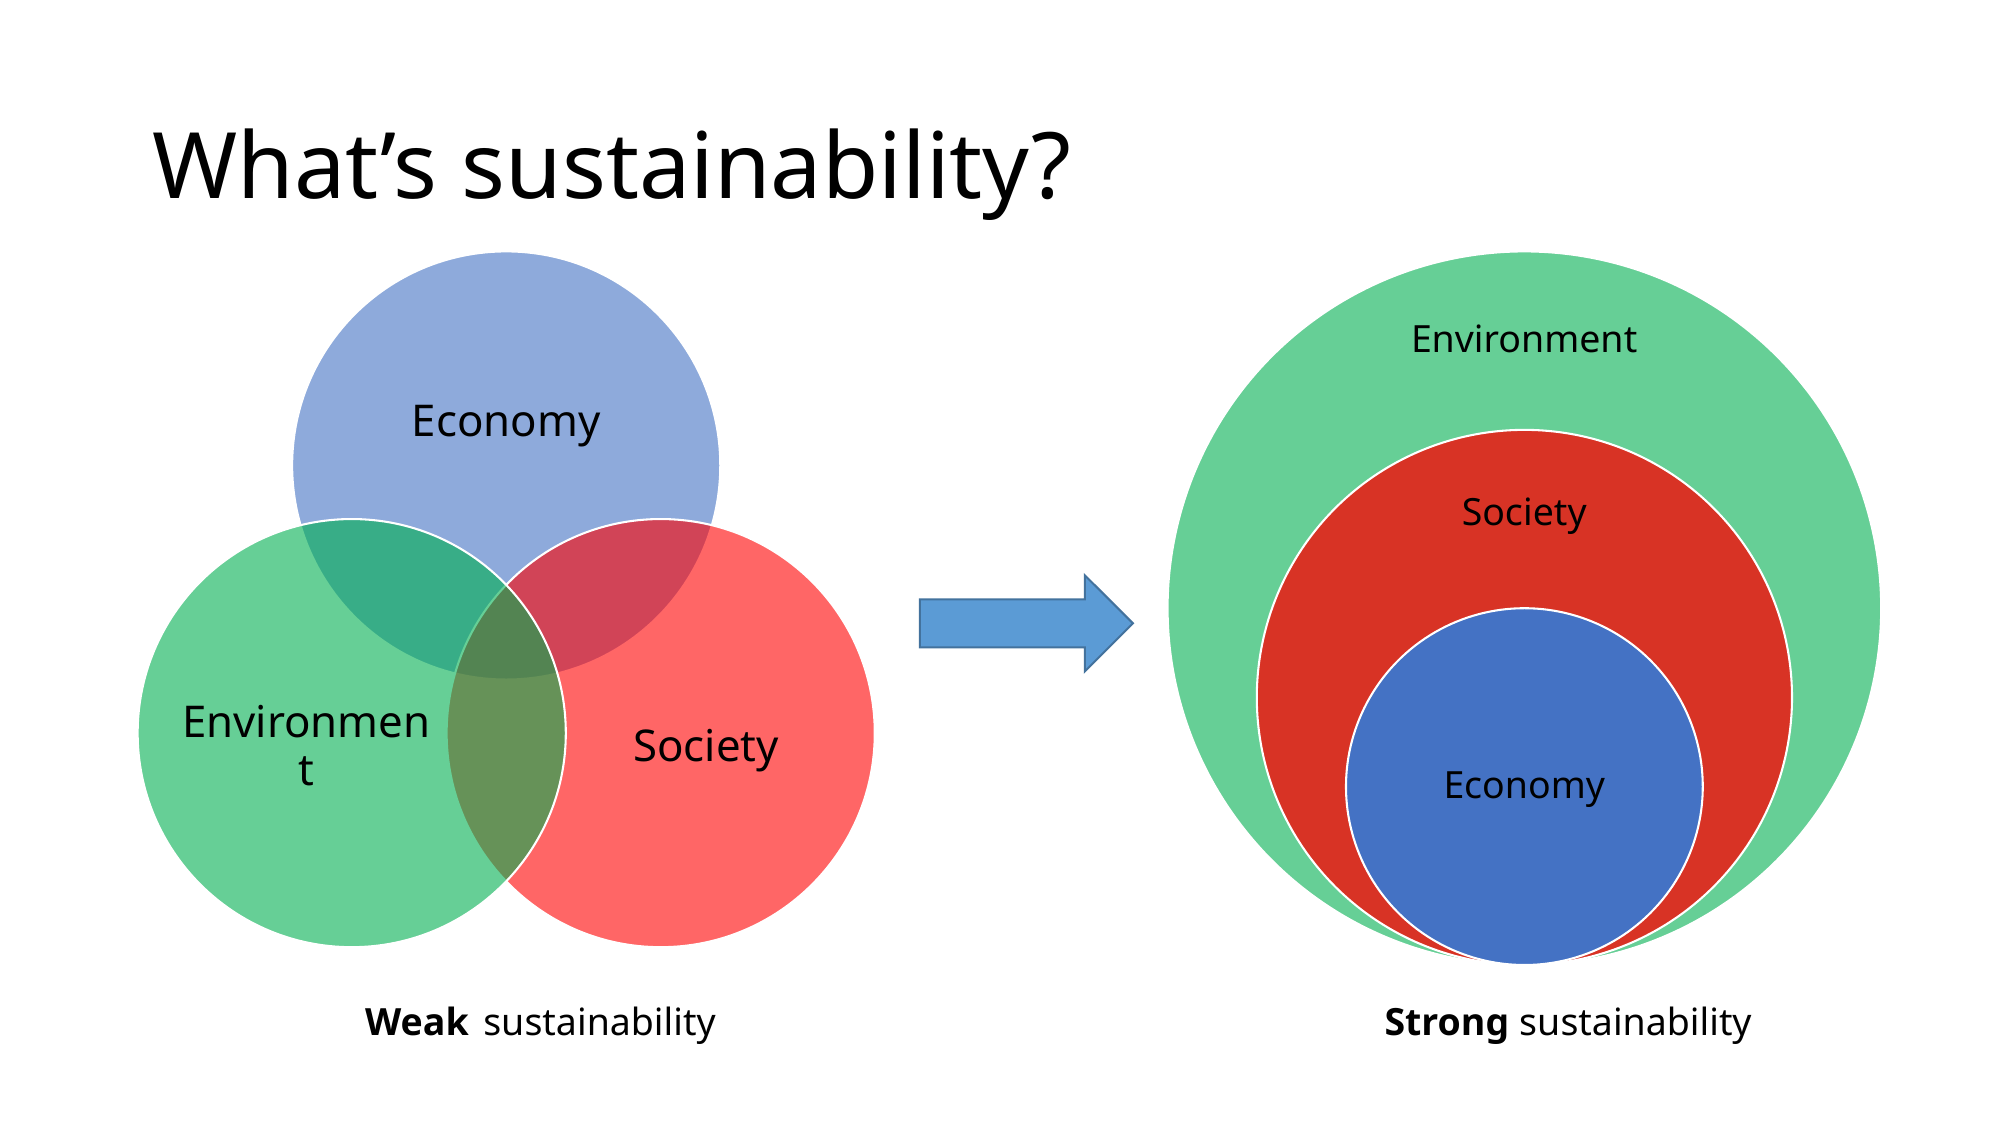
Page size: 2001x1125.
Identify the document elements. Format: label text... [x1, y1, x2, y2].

text_box sustainability [468, 990, 764, 1051]
text_box [918, 572, 1114, 674]
text_box Strong sustainability [1369, 990, 1835, 1051]
text_box Society [506, 518, 876, 949]
title What’s sustainability? [137, 59, 1863, 278]
text_box Economy [291, 250, 722, 582]
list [1114, 251, 1935, 965]
text_box Weak [350, 990, 468, 1051]
text_box Environment [136, 518, 567, 949]
